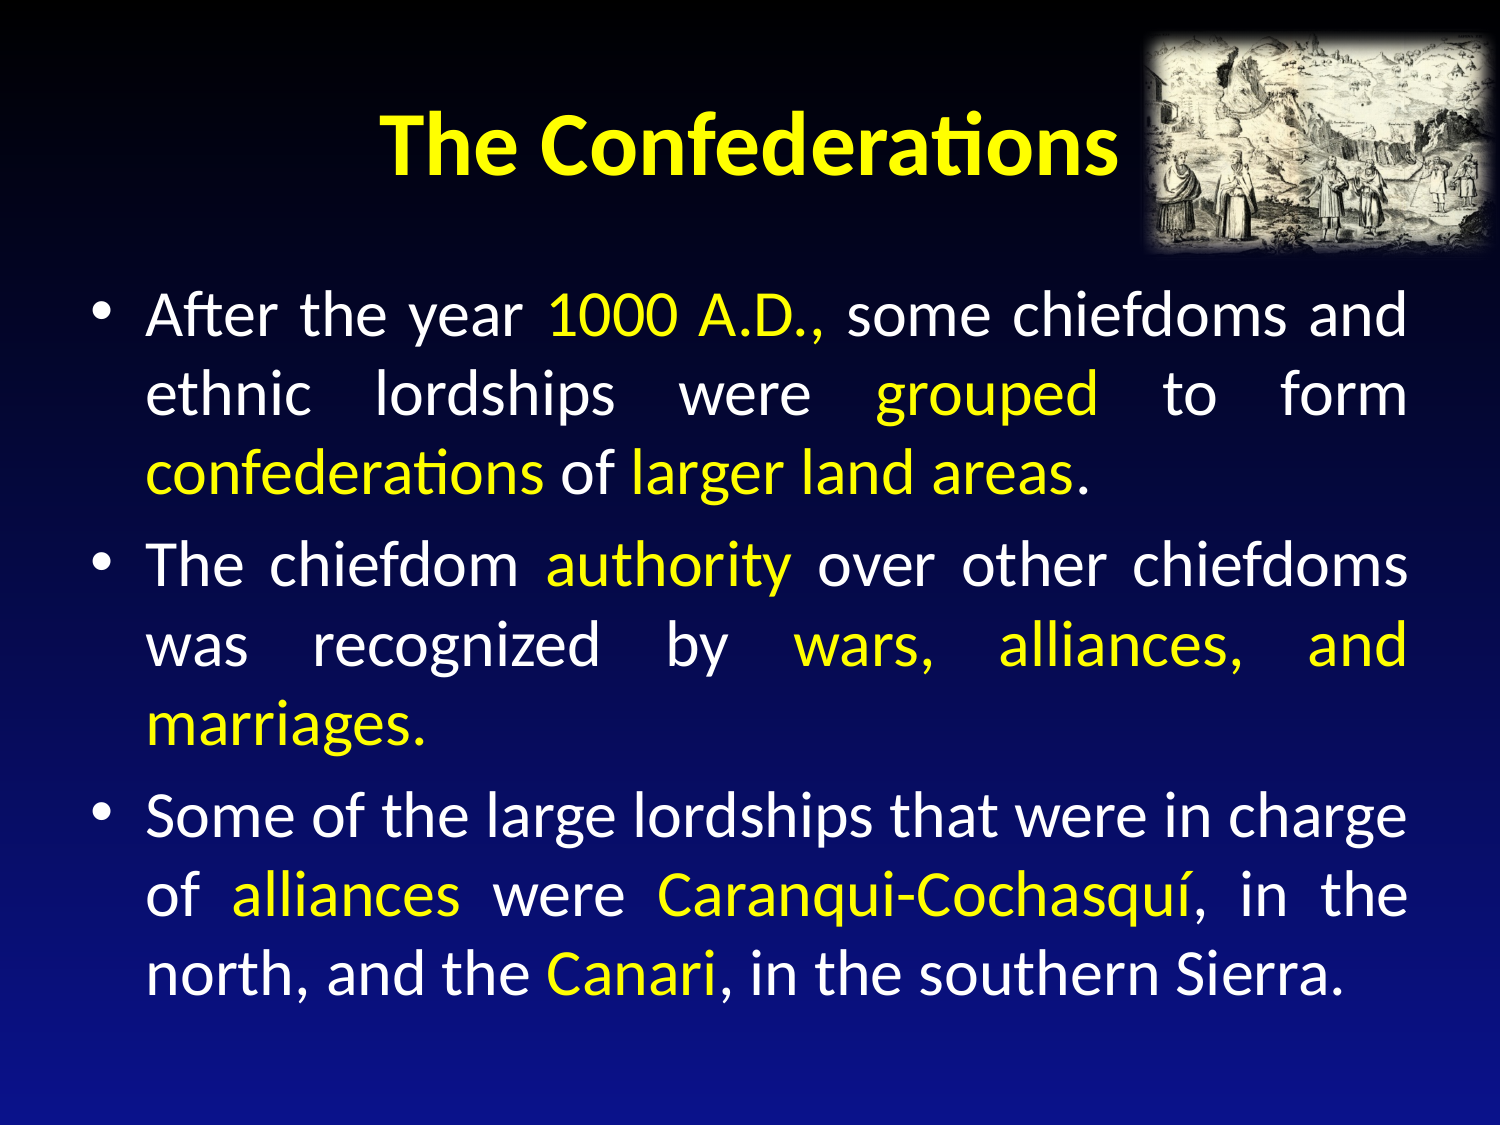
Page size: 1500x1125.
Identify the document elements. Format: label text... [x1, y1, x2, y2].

title The Confederations [75, 45, 1132, 233]
list After the year 1000 A.D., some chiefdoms and ethnic lordships were grouped to form confederations of larger land areas. The chiefdom authority over other chiefdoms was recognized by wars, alliances, and marriages. Some of the large lordships that were in charge of alliances were Caranqui-Cochasquí, in the north, and the Canari, in the southern Sierra. [75, 262, 1425, 1100]
picture [1137, 26, 1500, 263]
